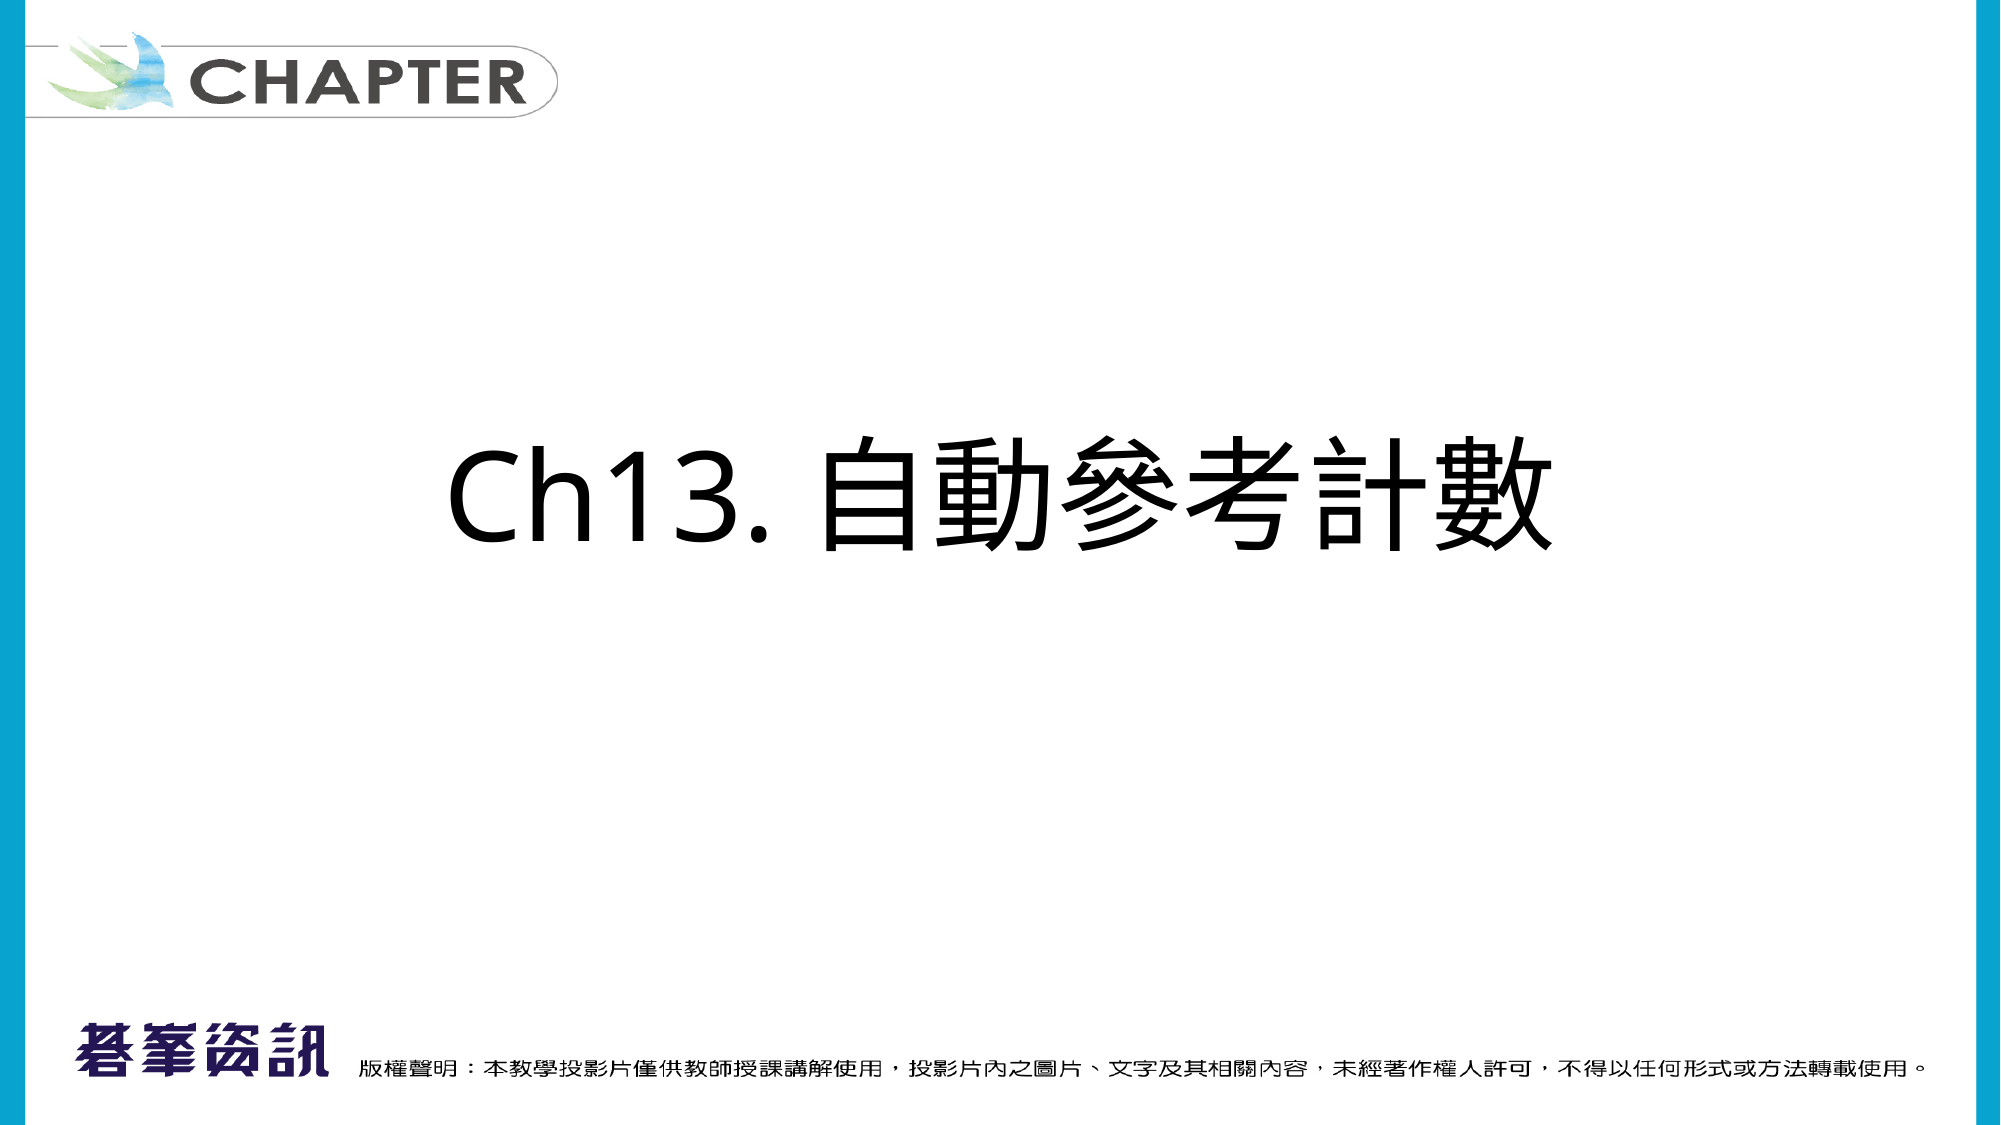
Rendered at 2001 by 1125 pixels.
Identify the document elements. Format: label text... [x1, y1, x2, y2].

picture [26, 0, 1976, 1125]
title Ch13.自動參考計數 [249, 184, 1750, 576]
